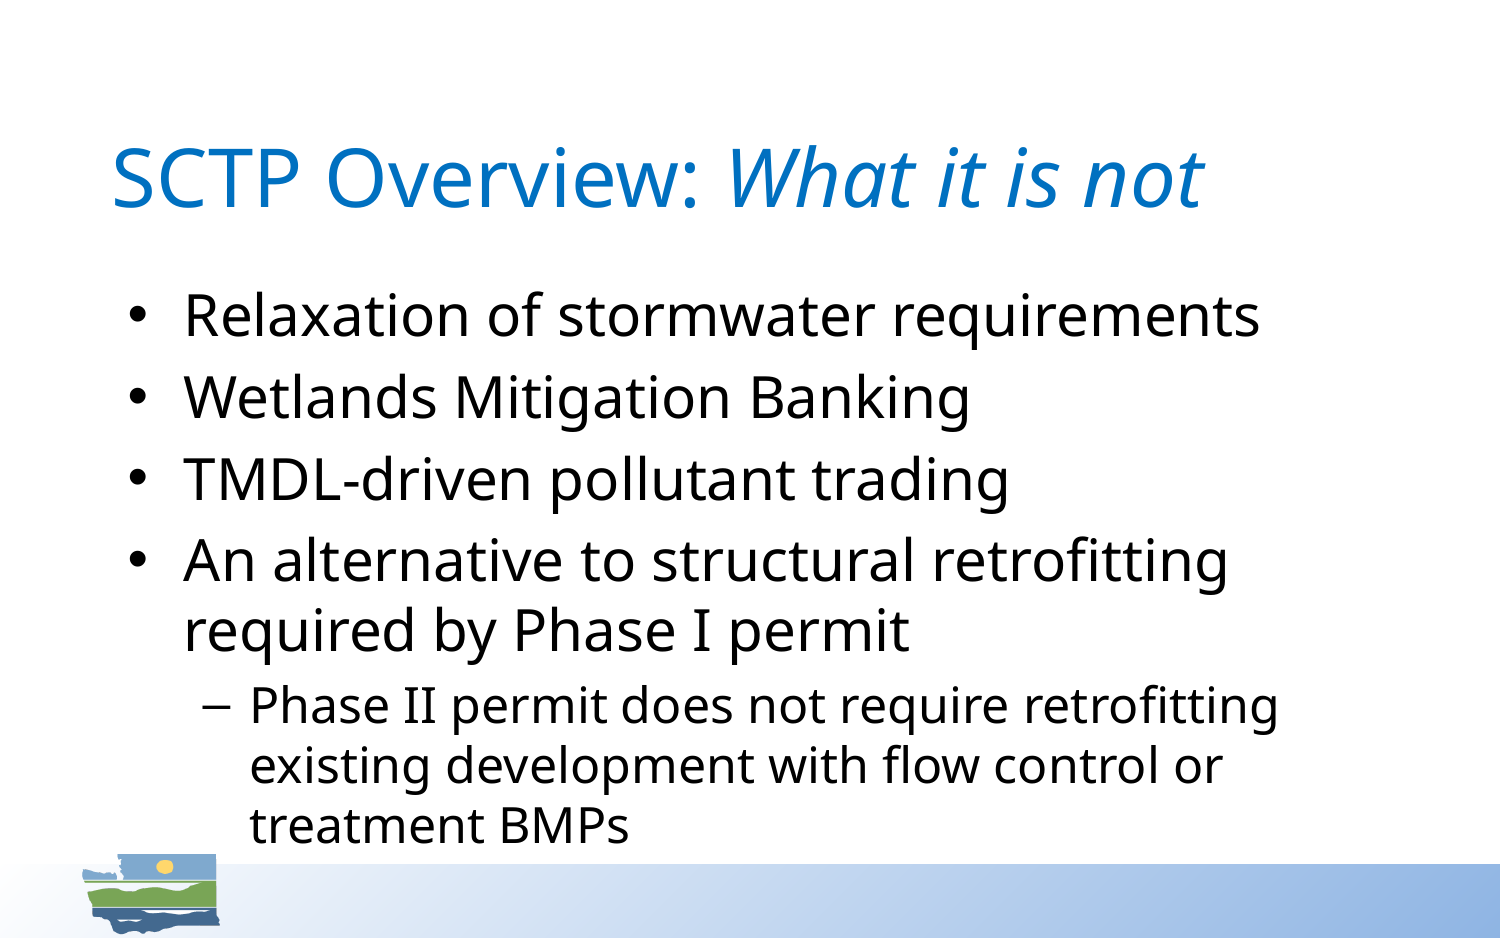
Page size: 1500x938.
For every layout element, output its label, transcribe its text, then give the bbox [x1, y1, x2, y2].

list Relaxation of stormwater requirements Wetlands Mitigation Banking TMDL-driven pollutant trading An alternative to structural retrofitting required by Phase I permit Phase II permit does not require retrofitting existing development with flow control or treatment BMPs [112, 271, 1425, 894]
title SCTP Overview: What it is not [79, 79, 1237, 271]
picture [75, 845, 225, 938]
